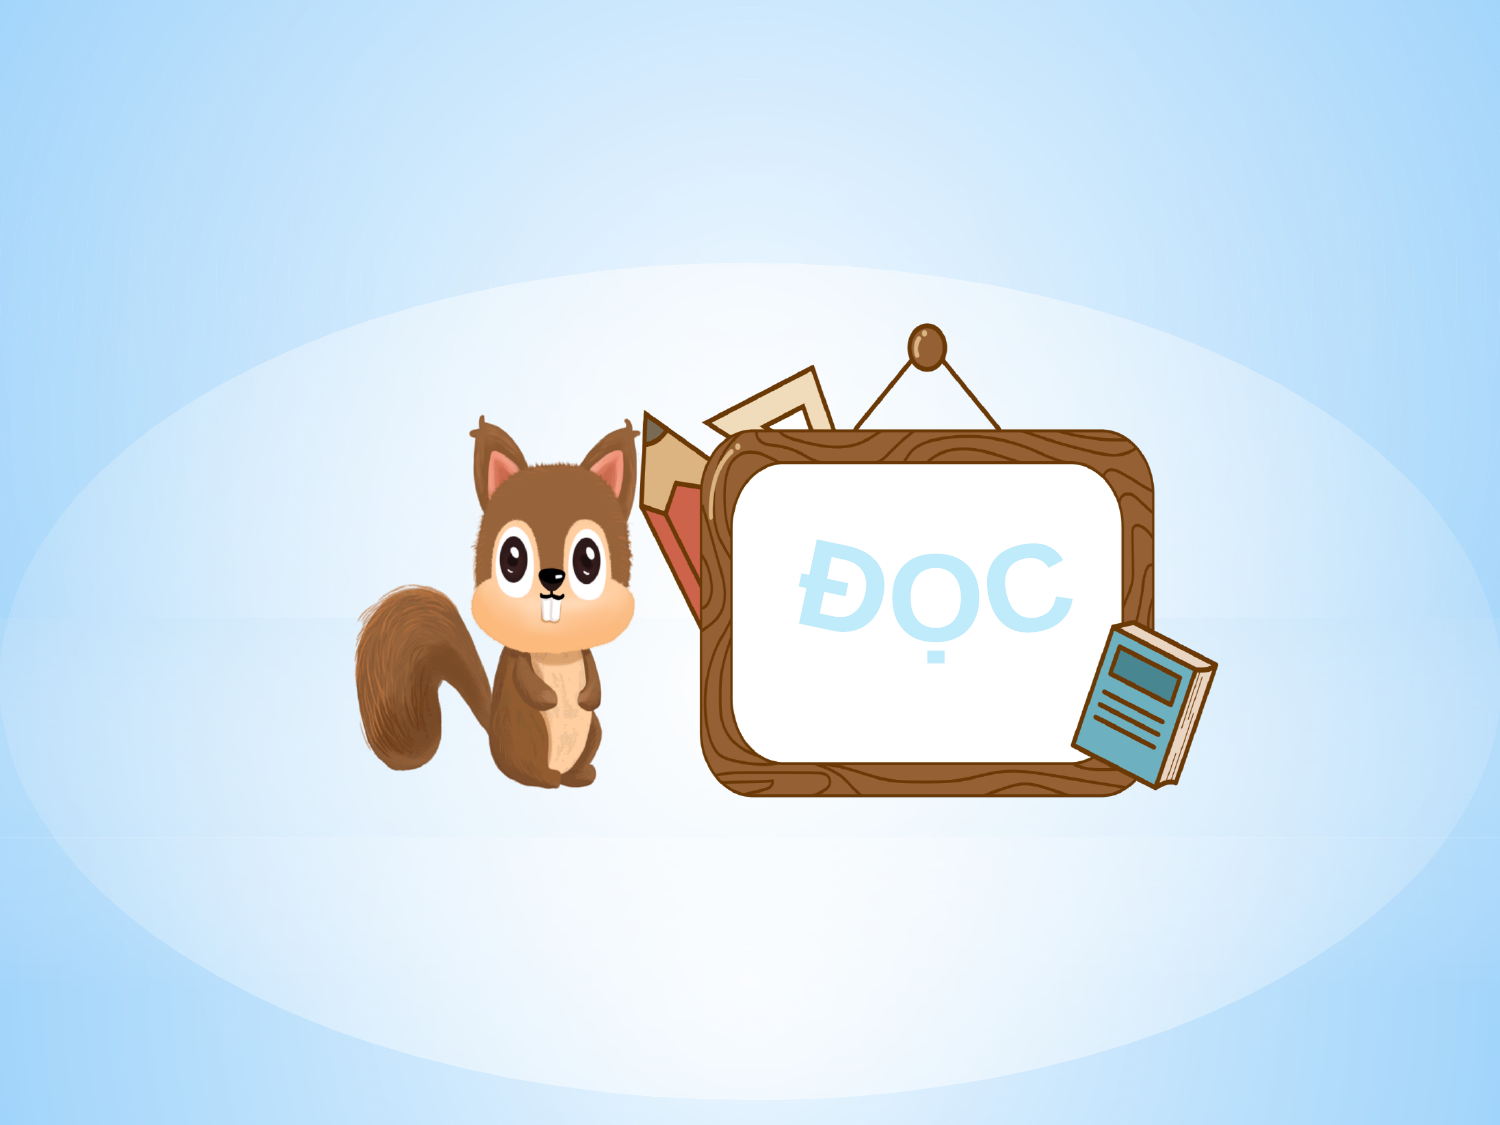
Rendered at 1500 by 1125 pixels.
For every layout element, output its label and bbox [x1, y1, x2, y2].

picture [306, 264, 1261, 861]
